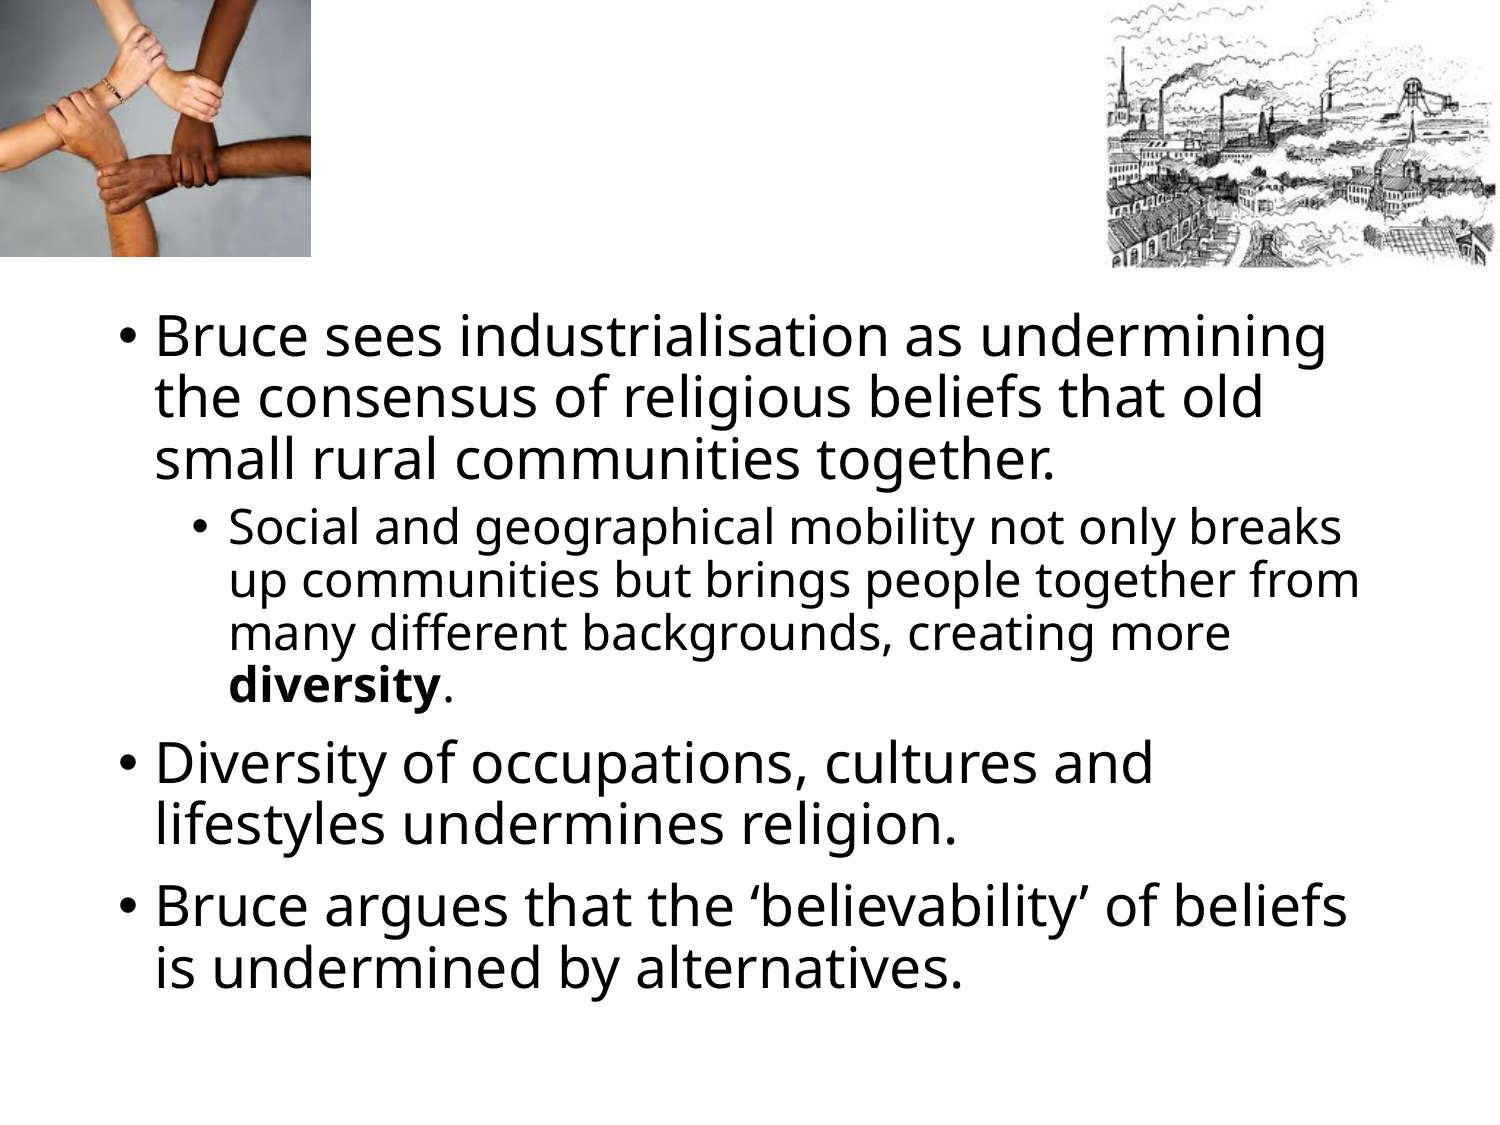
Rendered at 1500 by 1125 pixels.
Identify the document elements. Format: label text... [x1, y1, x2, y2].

picture [1104, 0, 1500, 272]
picture [0, 0, 311, 257]
list Bruce sees industrialisation as undermining the consensus of religious beliefs that old small rural communities together. Social and geographical mobility not only breaks up communities but brings people together from many different backgrounds, creating more diversity. Diversity of occupations, cultures and lifestyles undermines religion. Bruce argues that the ‘believability’ of beliefs is undermined by alternatives. [103, 299, 1397, 1014]
